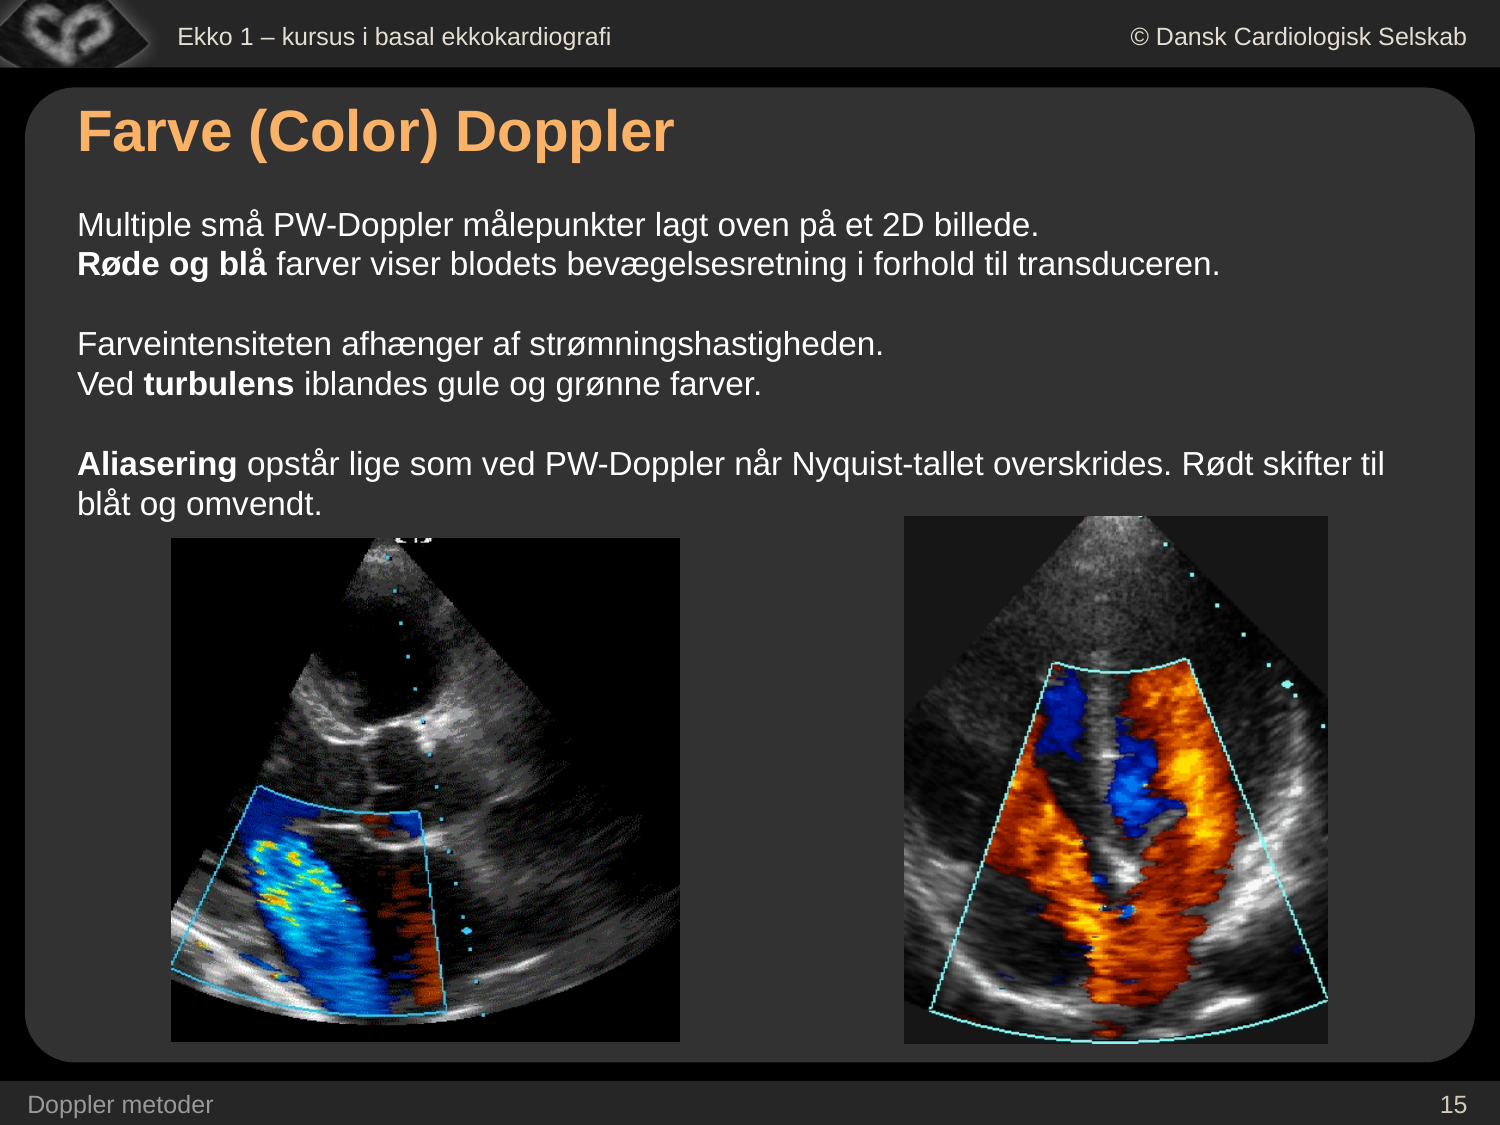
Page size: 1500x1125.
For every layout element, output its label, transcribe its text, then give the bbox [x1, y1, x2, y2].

slide_number 15 [1132, 1081, 1483, 1119]
footer Doppler metoder [12, 1081, 488, 1119]
text_box Farve (Color) Doppler Multiple små PW-Doppler målepunkter lagt oven på et 2D billede. Røde og blå farver viser blodets bevægelsesretning i forhold til transduceren. Farveintensiteten afhænger af strømningshastigheden. Ved turbulens iblandes gule og grønne farver. Aliasering opstår lige som ved PW-Doppler når Nyquist-tallet overskrides. Rødt skifter til blåt og omvendt. [62, 85, 1425, 646]
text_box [170, 538, 680, 1043]
picture [0, 0, 185, 68]
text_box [903, 515, 1329, 1045]
